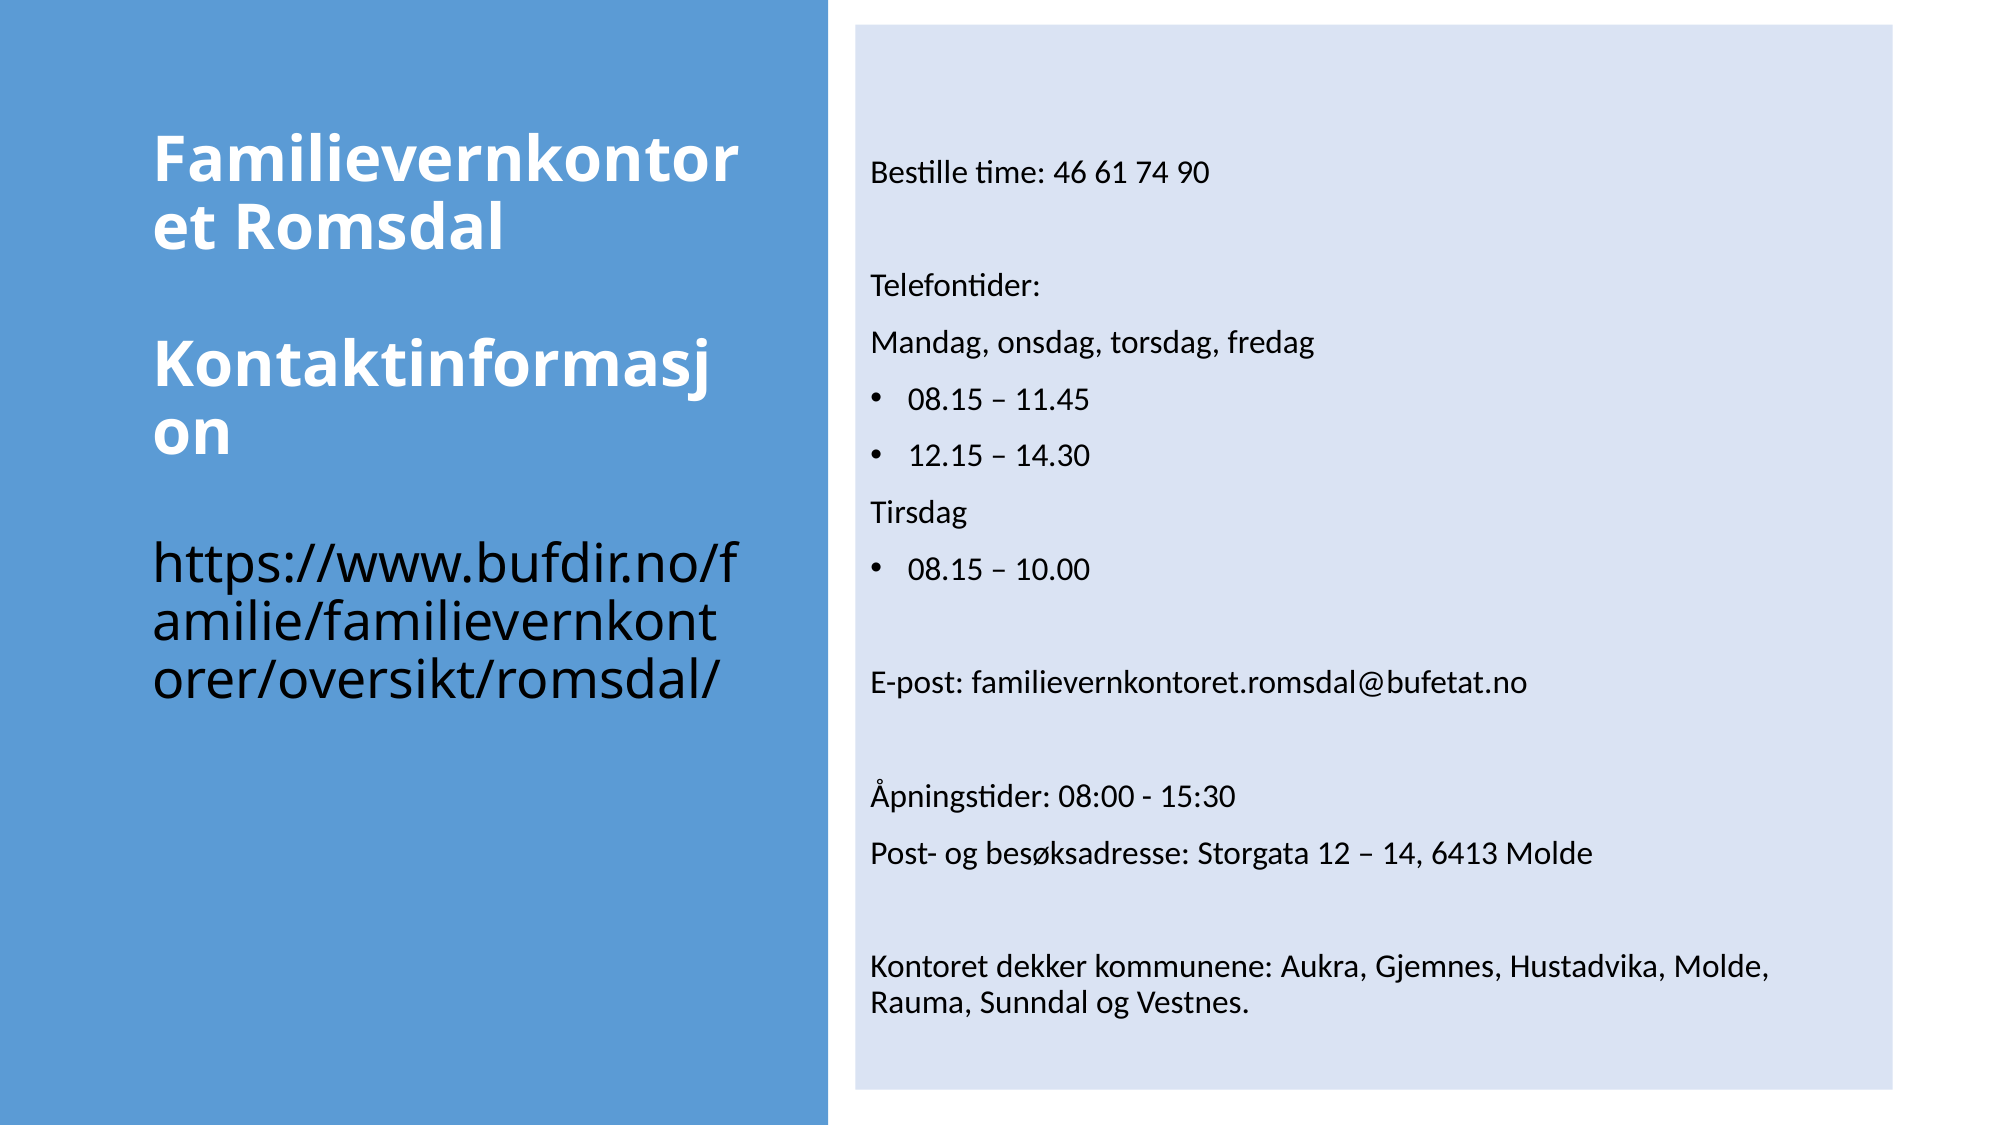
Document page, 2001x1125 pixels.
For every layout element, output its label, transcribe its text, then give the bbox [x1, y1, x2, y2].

list Bestille time: 46 61 74 90 Telefontider: Mandag, onsdag, torsdag, fredag 08.15 – 11.45 12.15 – 14.30 Tirsdag 08.15 – 10.00 E-post: familievernkontoret.romsdal@bufetat.no Åpningstider: 08:00 - 15:30 Post- og besøksadresse: Storgata 12 – 14, 6413 Molde Kontoret dekker kommunene: Aukra, Gjemnes, Hustadvika, Molde, Rauma, Sunndal og Vestnes. [855, 24, 1893, 1090]
title Familievernkontoret Romsdal Kontaktinformasjon https://www.bufdir.no/familie/familievernkontorer/oversikt/romsdal/ [137, 102, 756, 735]
text_box [0, 0, 829, 1125]
